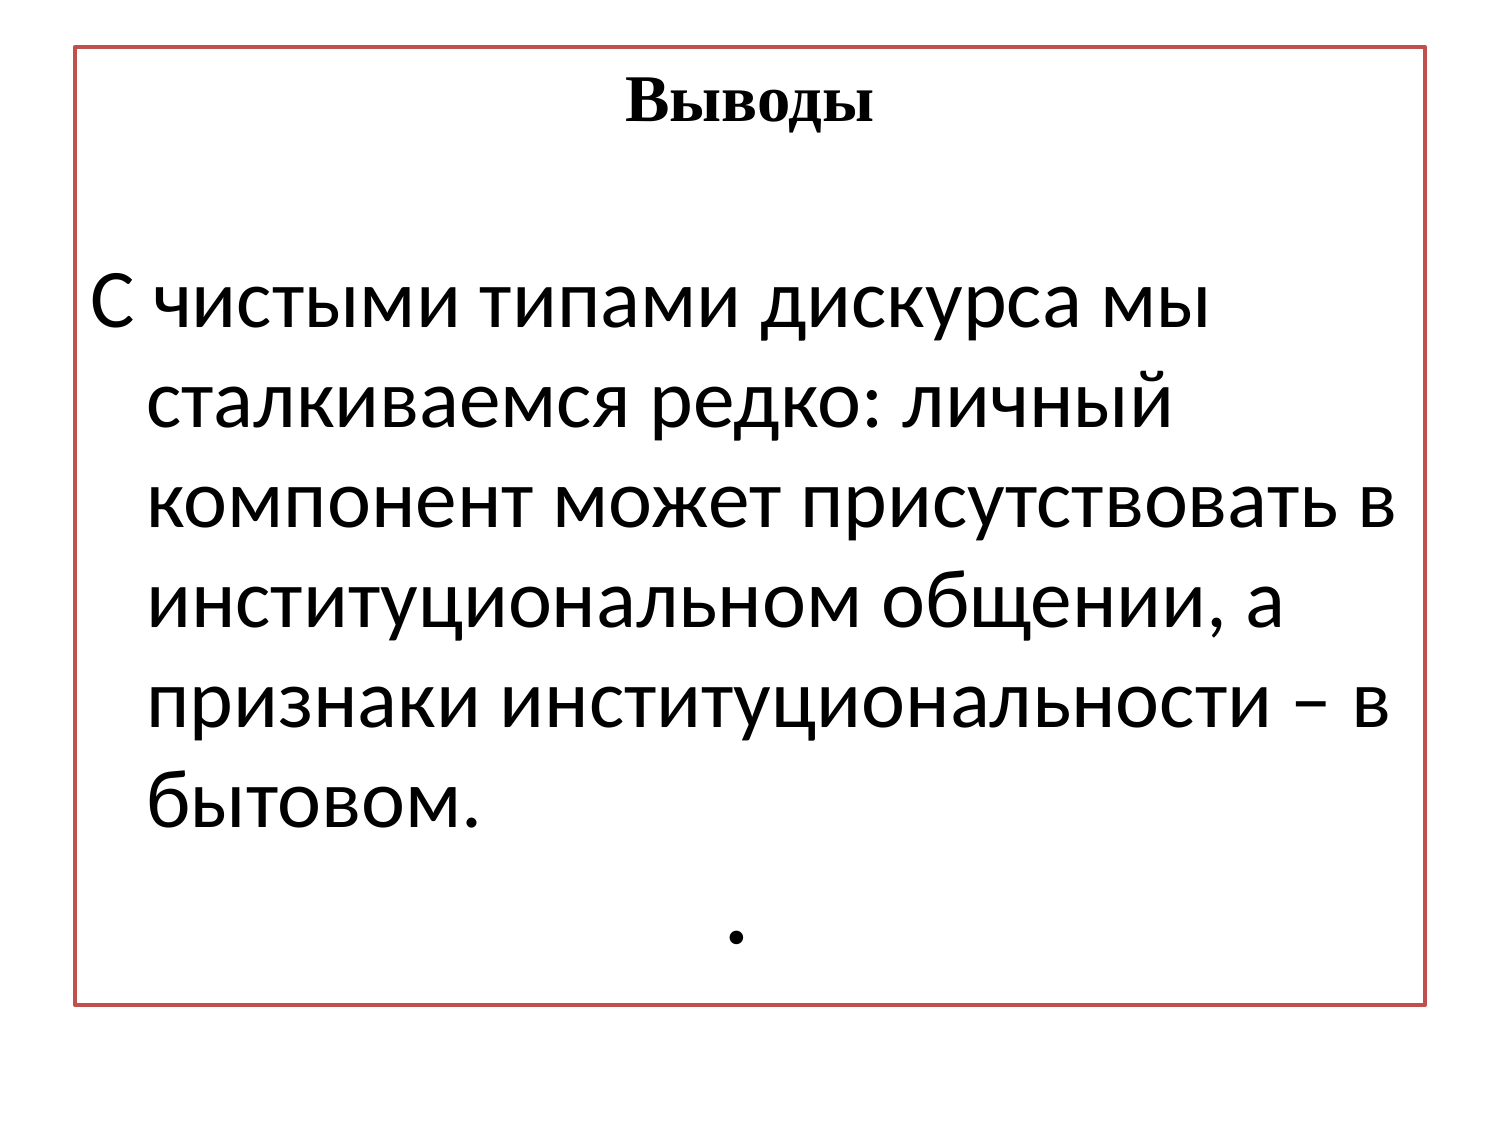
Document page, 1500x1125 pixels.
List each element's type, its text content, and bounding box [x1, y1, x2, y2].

list Выводы С чистыми типами дискурса мы сталкиваемся редко: личный компонент может присутствовать в институциональном общении, а признаки институциональности – в бытовом. . [73, 45, 1427, 1007]
